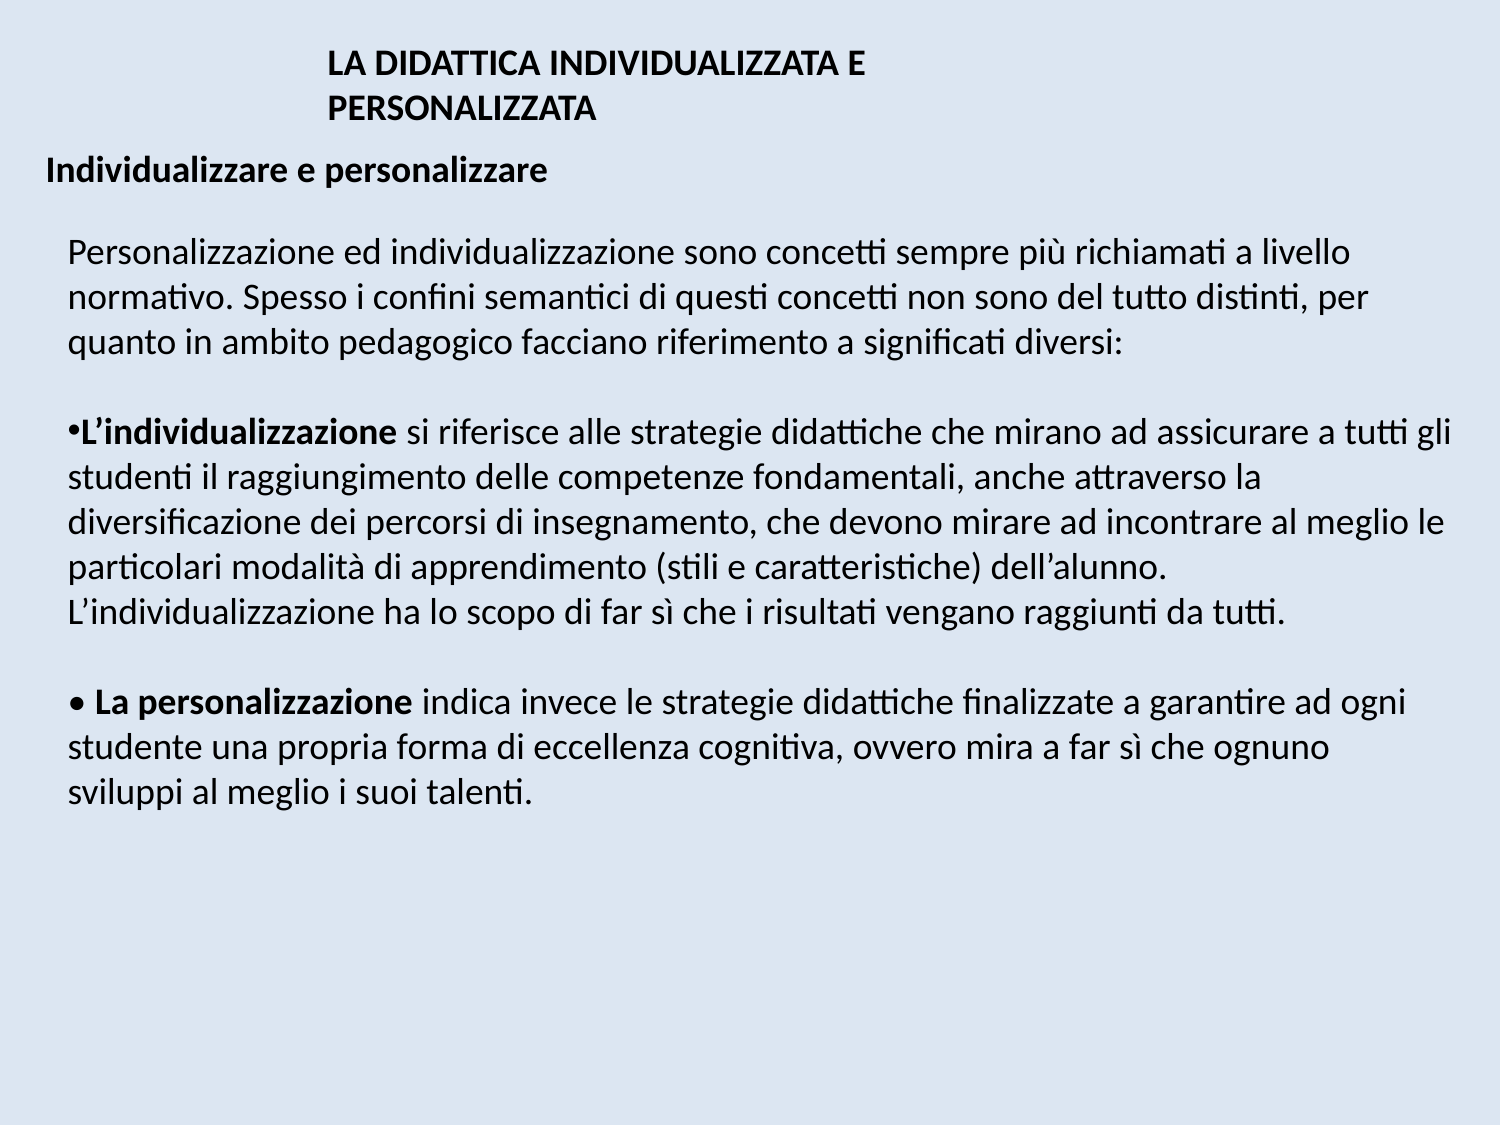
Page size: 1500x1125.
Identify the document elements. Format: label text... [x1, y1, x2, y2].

text_box LA DIDATTICA INDIVIDUALIZZATA E PERSONALIZZATA [312, 30, 1063, 136]
text_box Personalizzazione ed individualizzazione sono concetti sempre più richiamati a livello normativo. Spesso i confini semantici di questi concetti non sono del tutto distinti, per quanto in ambito pedagogico facciano riferimento a significati diversi: L’individualizzazione si riferisce alle strategie didattiche che mirano ad assicurare a tutti gli studenti il raggiungimento delle competenze fondamentali, anche attraverso la diversificazione dei percorsi di insegnamento, che devono mirare ad incontrare al meglio le particolari modalità di apprendimento (stili e caratteristiche) dell’alunno. L’individualizzazione ha lo scopo di far sì che i risultati vengano raggiunti da tutti. • La personalizzazione indica invece le strategie didattiche finalizzate a garantire ad ogni studente una propria forma di eccellenza cognitiva, ovvero mira a far sì che ognuno sviluppi al meglio i suoi talenti. [53, 219, 1471, 910]
text_box Individualizzare e personalizzare [30, 137, 573, 197]
